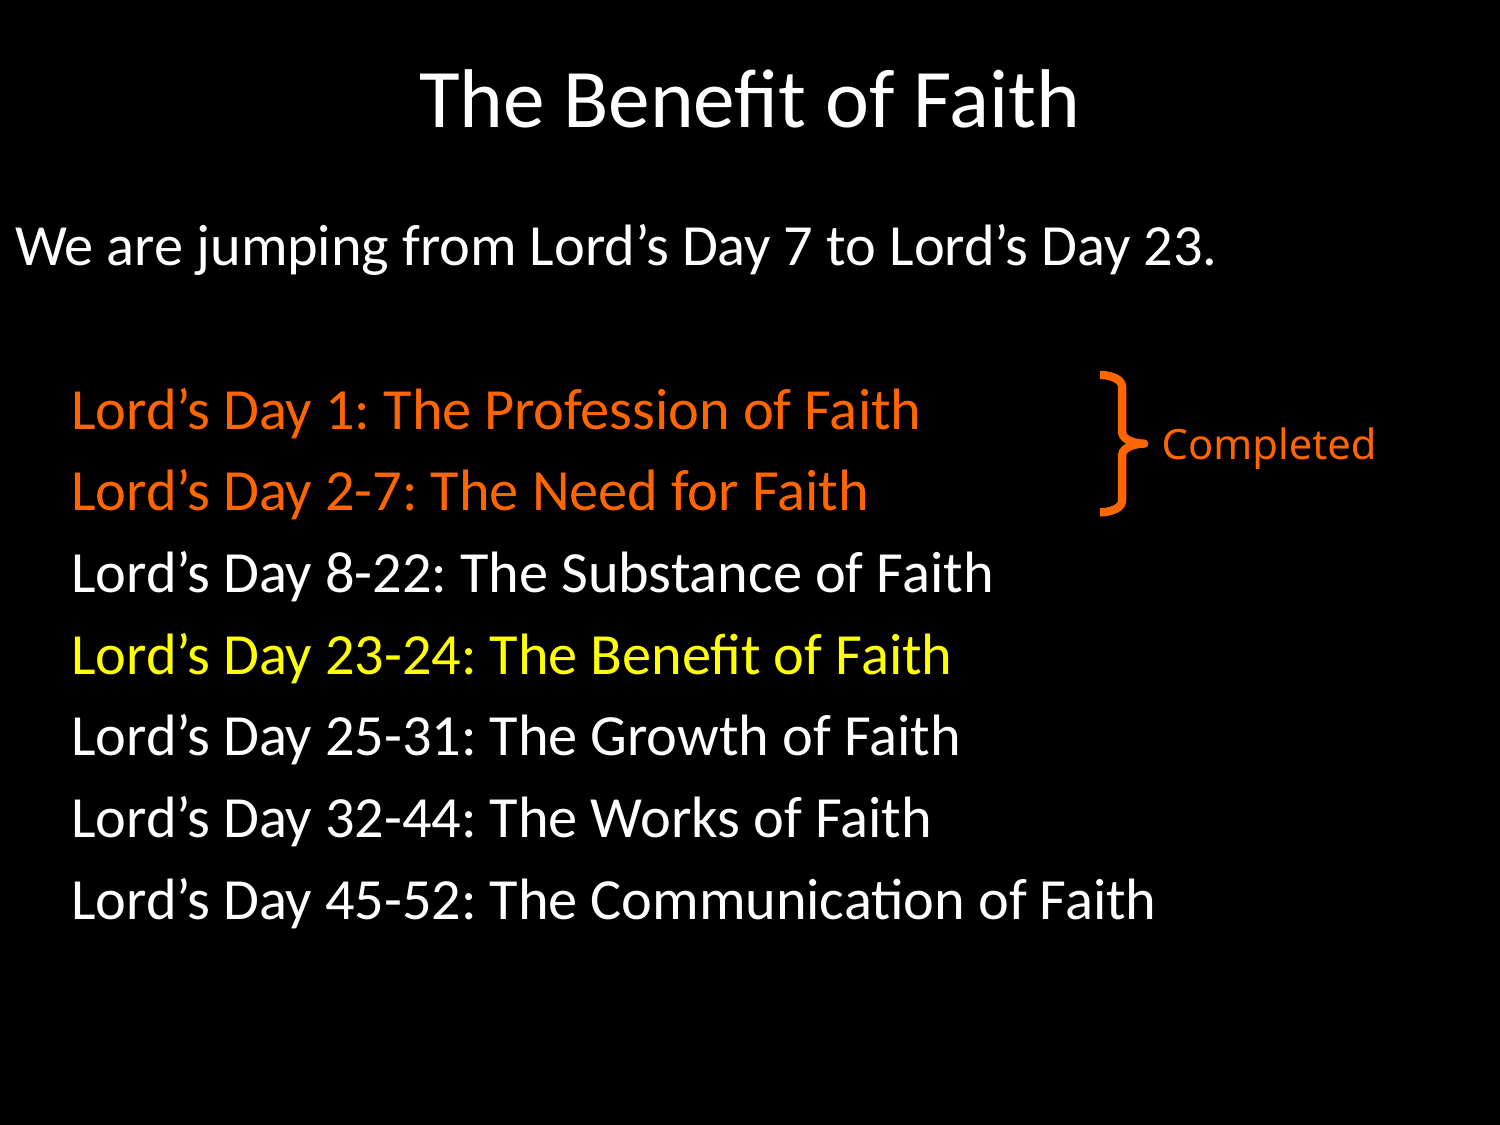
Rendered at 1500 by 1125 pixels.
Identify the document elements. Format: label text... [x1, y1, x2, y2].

text_box Completed [1146, 410, 1392, 475]
title The Benefit of Faith [0, 0, 1500, 188]
list We are jumping from Lord’s Day 7 to Lord’s Day 23. Lord’s Day 1: The Profession of Faith Lord’s Day 2-7: The Need for Faith Lord’s Day 8-22: The Substance of Faith Lord’s Day 23-24: The Benefit of Faith Lord’s Day 25-31: The Growth of Faith Lord’s Day 32-44: The Works of Faith Lord’s Day 45-52: The Communication of Faith [0, 200, 1500, 1125]
text_box [1099, 374, 1145, 513]
